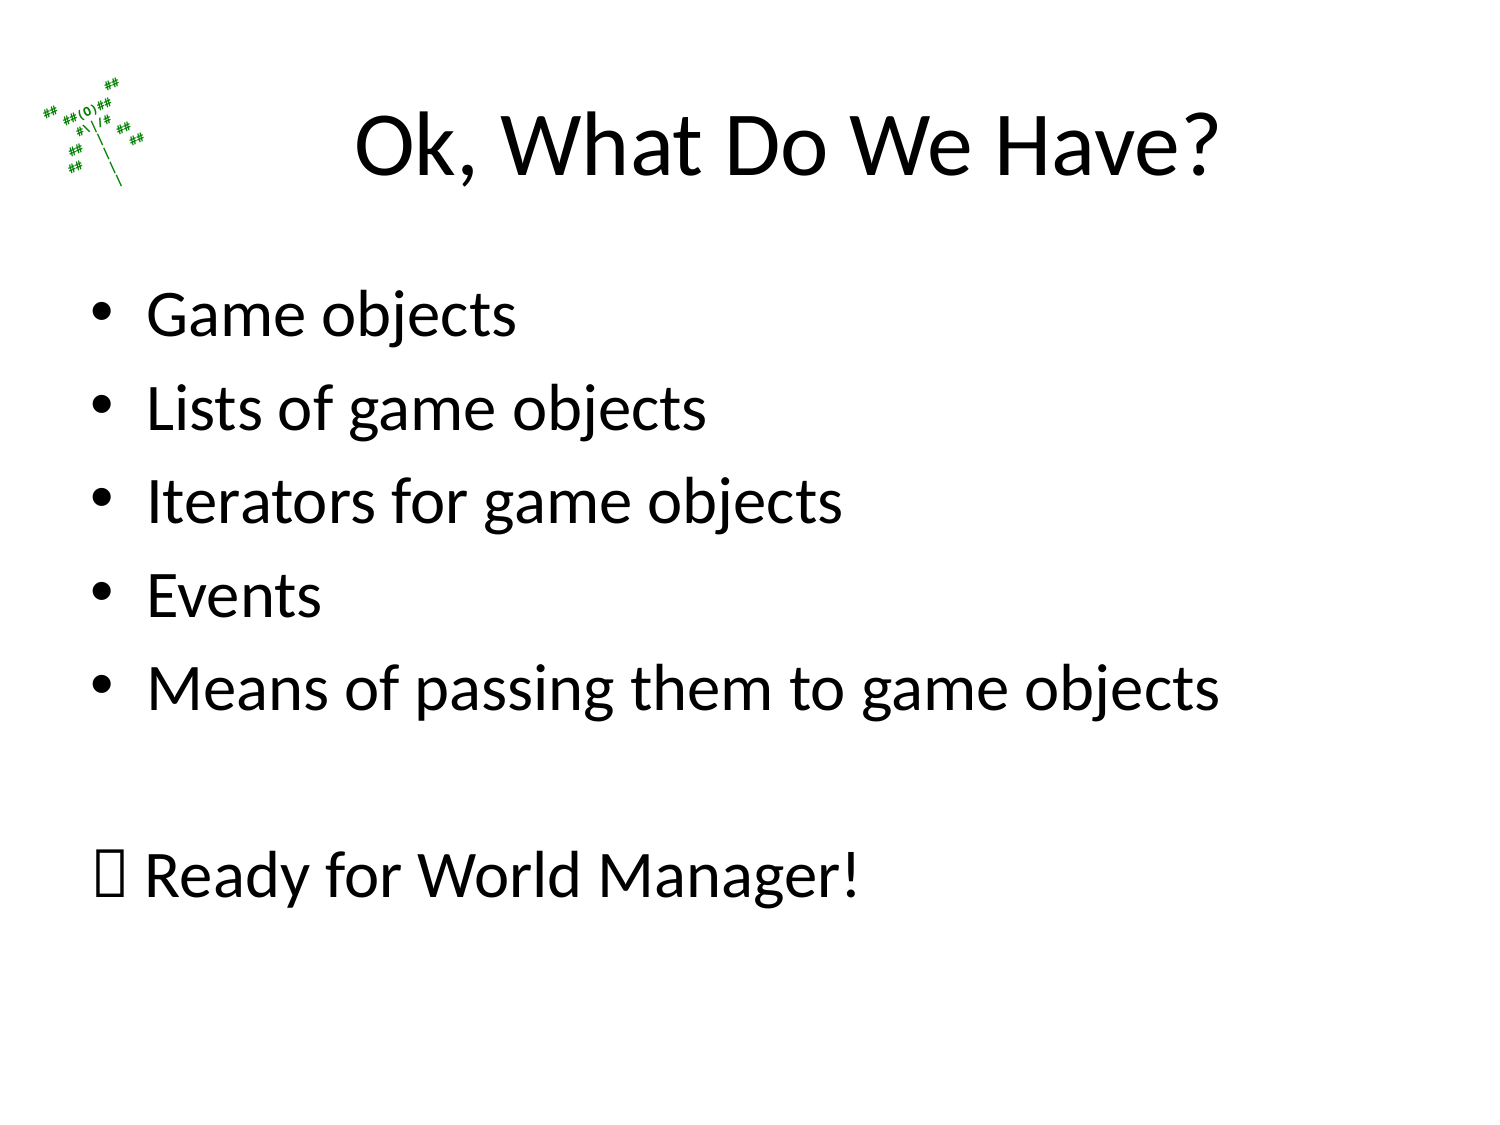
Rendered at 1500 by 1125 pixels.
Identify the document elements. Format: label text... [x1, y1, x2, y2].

list Game objects Lists of game objects Iterators for game objects Events Means of passing them to game objects  Ready for World Manager! [75, 262, 1425, 1005]
title Ok, What Do We Have? [153, 45, 1425, 233]
